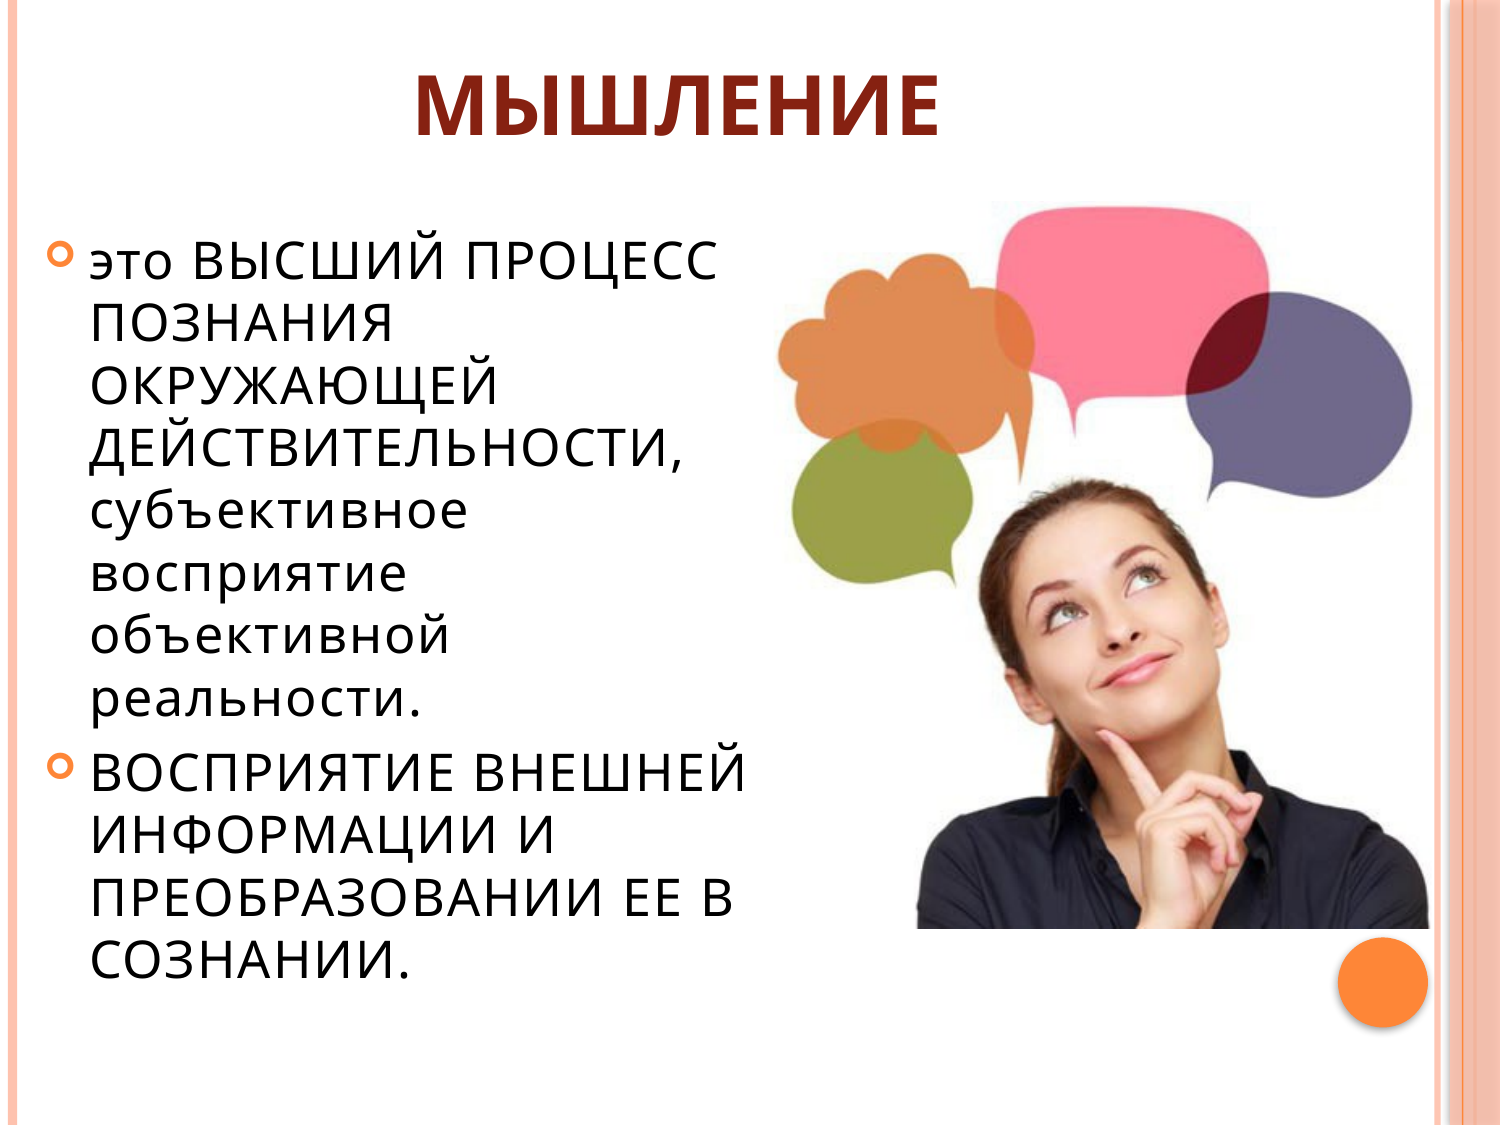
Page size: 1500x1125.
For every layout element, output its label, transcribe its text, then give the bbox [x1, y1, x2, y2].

title МЫШЛЕНИЕ [75, 0, 1300, 160]
picture [773, 201, 1434, 930]
list это ВЫСШИЙ ПРОЦЕСС ПОЗНАНИЯ ОКРУЖАЮЩЕЙ ДЕЙСТВИТЕЛЬНОСТИ, субъективное восприятие объективной реальности. ВОСПРИЯТИЕ ВНЕШНЕЙ ИНФОРМАЦИИ И ПРЕОБРАЗОВАНИИ ЕЕ В СОЗНАНИИ. [29, 219, 786, 1071]
